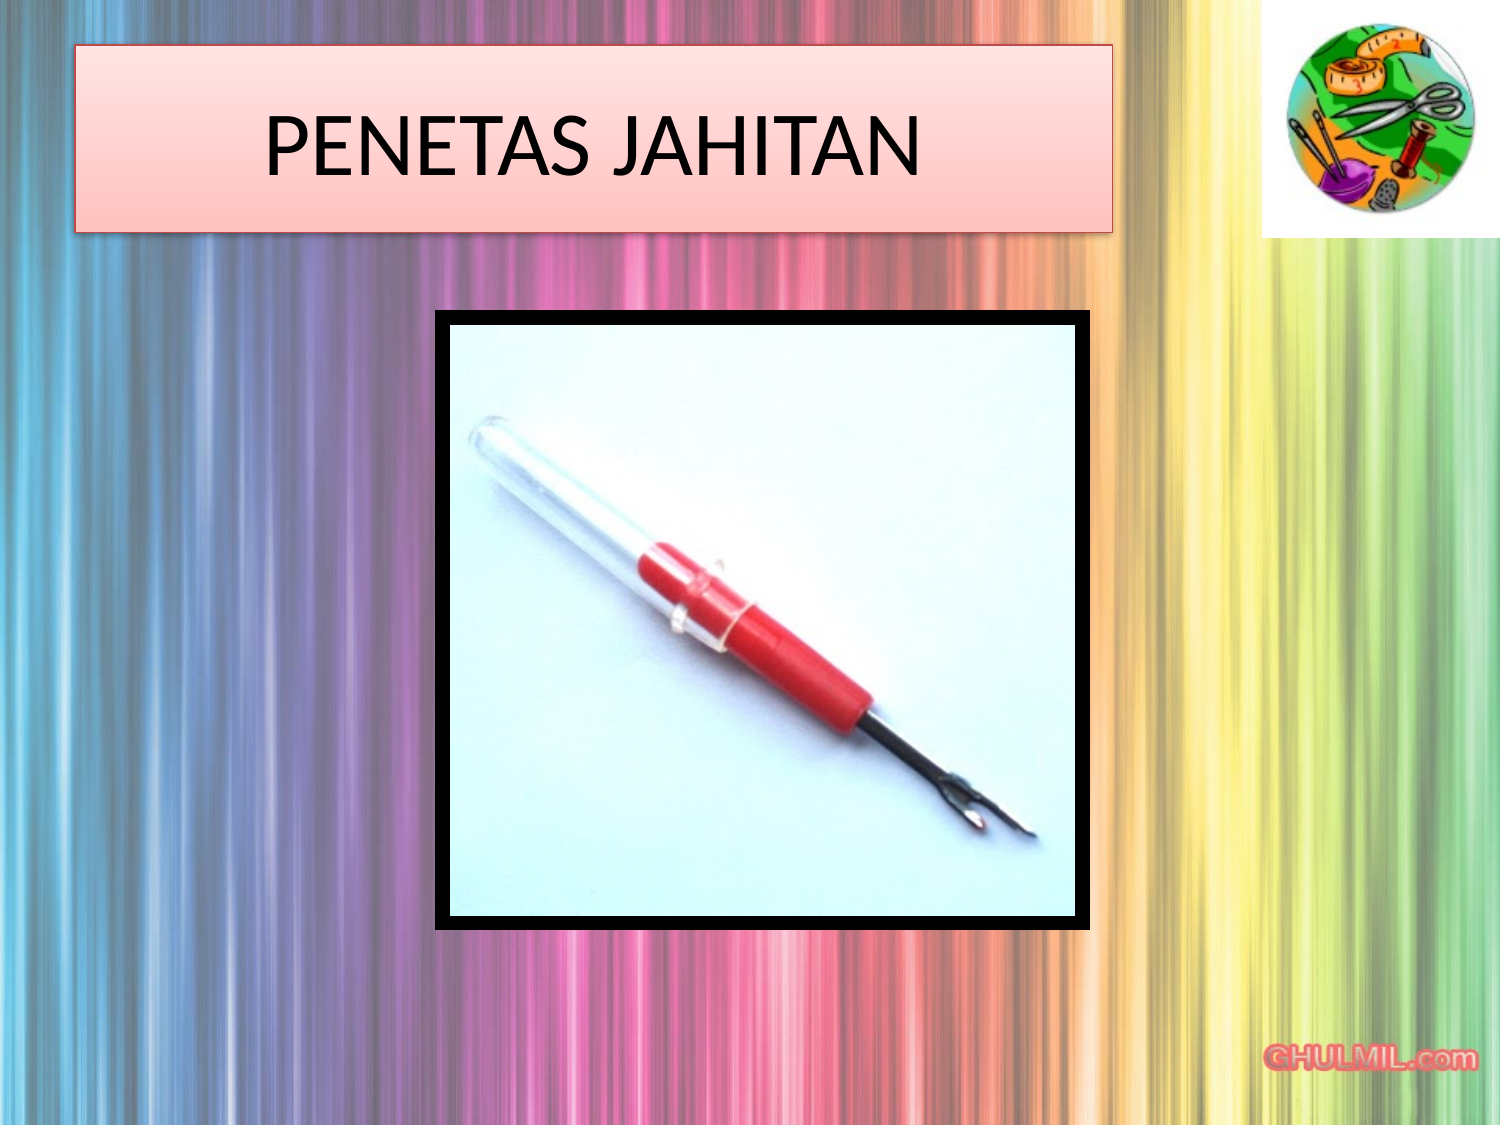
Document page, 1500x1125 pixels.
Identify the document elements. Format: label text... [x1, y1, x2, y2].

title PENETAS JAHITAN [74, 44, 1113, 233]
picture [449, 324, 1076, 916]
picture [1262, 0, 1500, 238]
